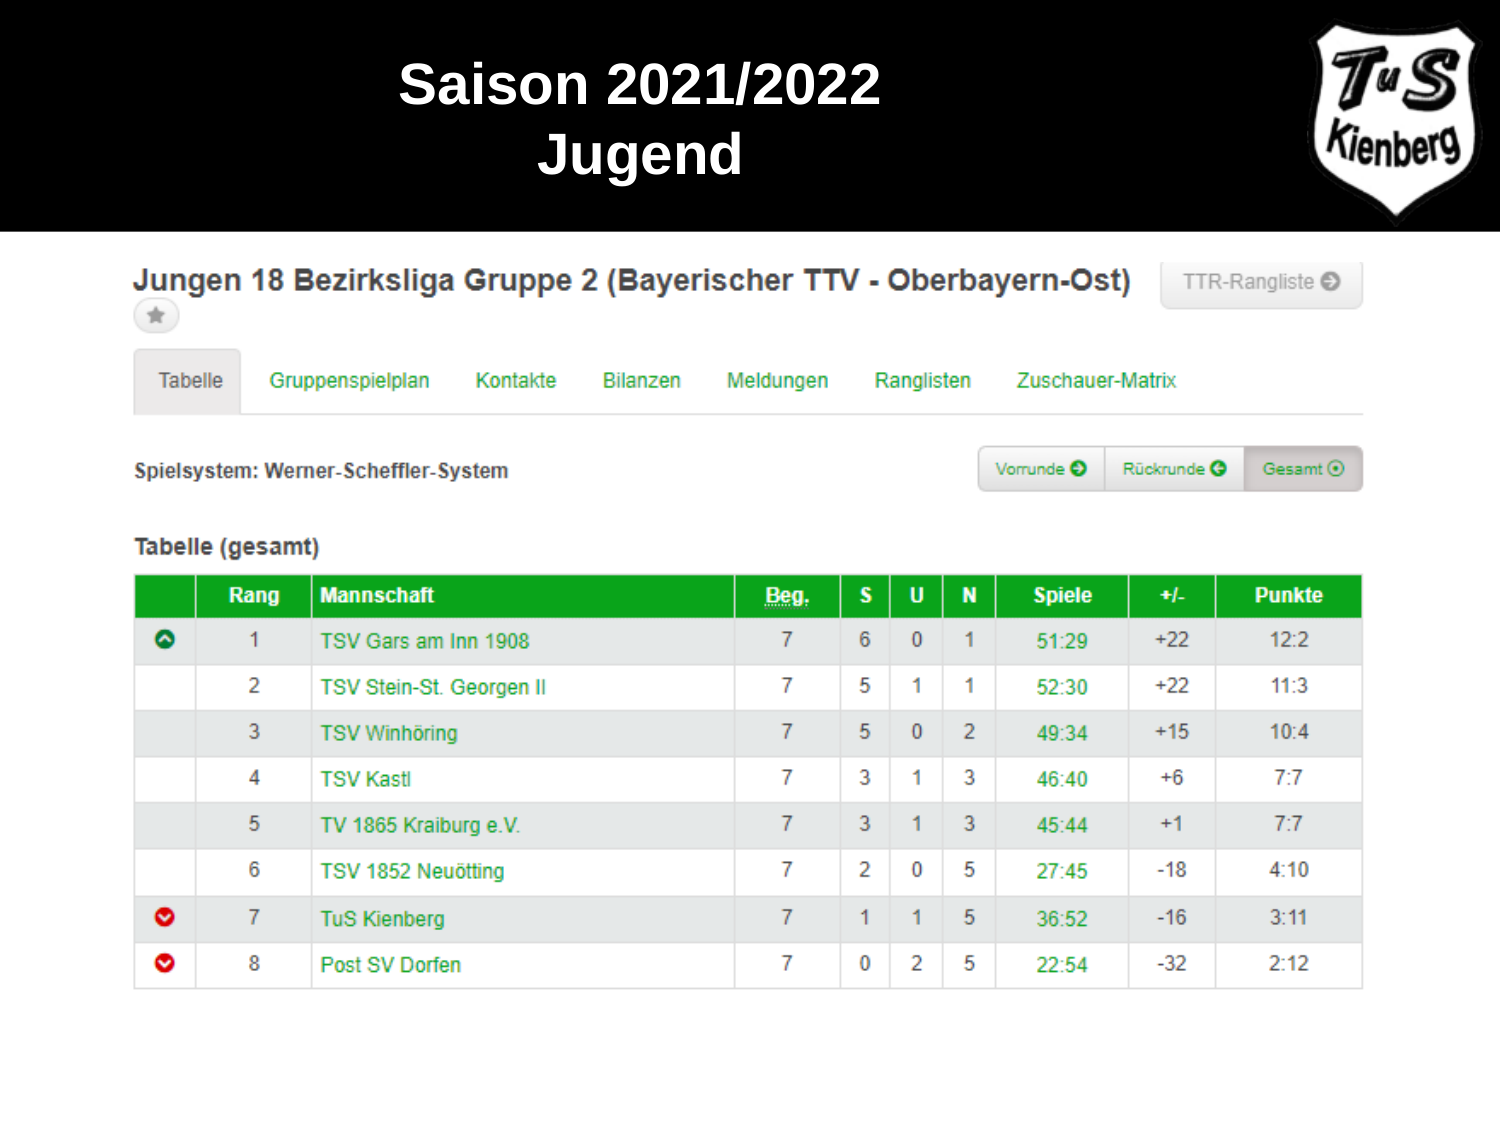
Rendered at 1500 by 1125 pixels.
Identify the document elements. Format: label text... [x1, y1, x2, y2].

title Saison 2021/2022 Jugend [0, 0, 1282, 233]
picture [127, 262, 1372, 1006]
picture [1307, 18, 1483, 227]
